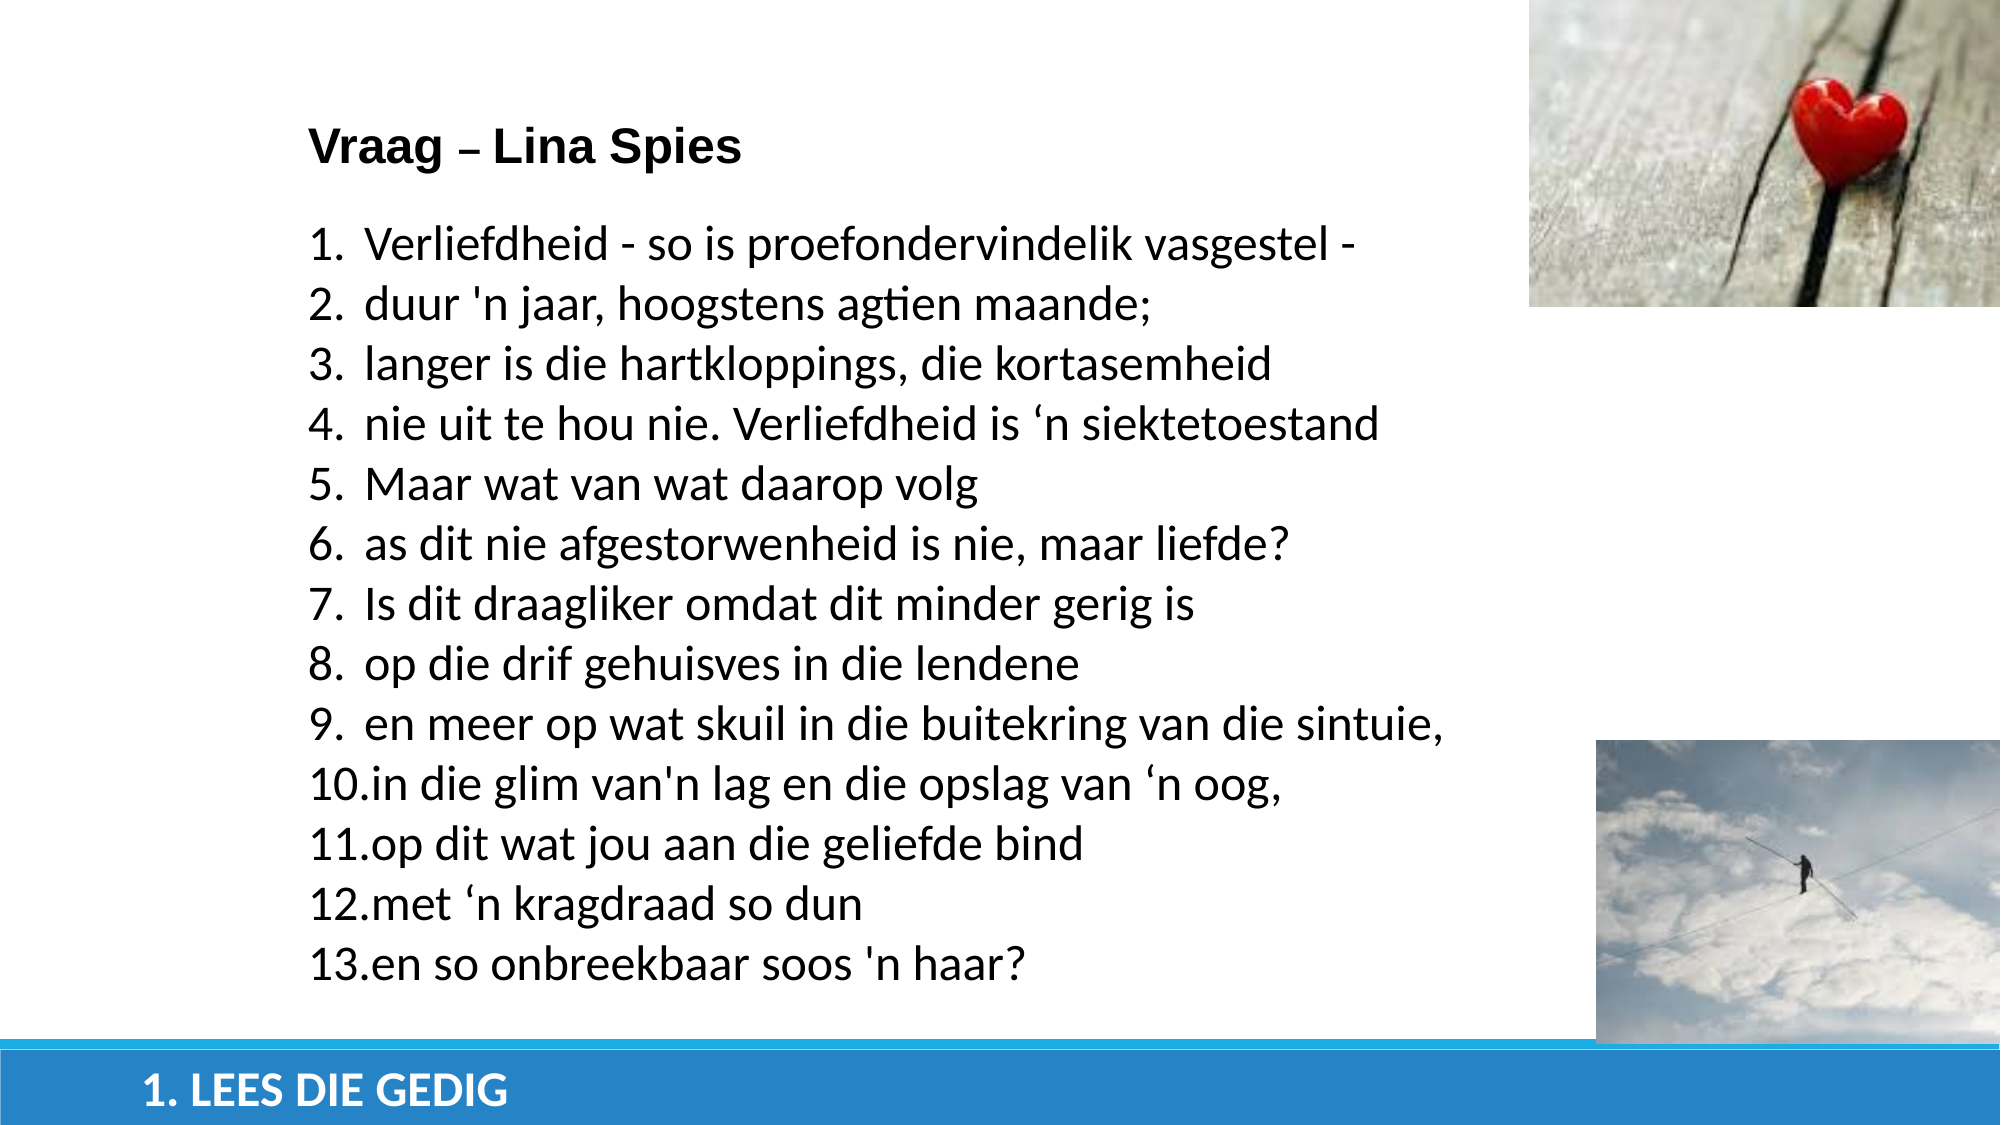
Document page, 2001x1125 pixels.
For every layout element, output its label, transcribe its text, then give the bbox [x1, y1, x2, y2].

text_box 1. LEES DIE GEDIG [126, 1049, 819, 1124]
picture [1595, 740, 2000, 1044]
picture [1528, 0, 2000, 308]
text_box Vraag – Lina Spies Verliefdheid - so is proefondervindelik vasgestel - duur 'n jaar, hoogstens agtien maande; langer is die hartkloppings, die kortasemheid nie uit te hou nie. Verliefdheid is ‘n siektetoestand Maar wat van wat daarop volg as dit nie afgestorwenheid is nie, maar liefde? Is dit draagliker omdat dit minder gerig is op die drif gehuisves in die lendene en meer op wat skuil in die buitekring van die sintuie, in die glim van'n lag en die opslag van ‘n oog, op dit wat jou aan die geliefde bind met ‘n kragdraad so dun en so onbreekbaar soos 'n haar? [293, 101, 1710, 999]
